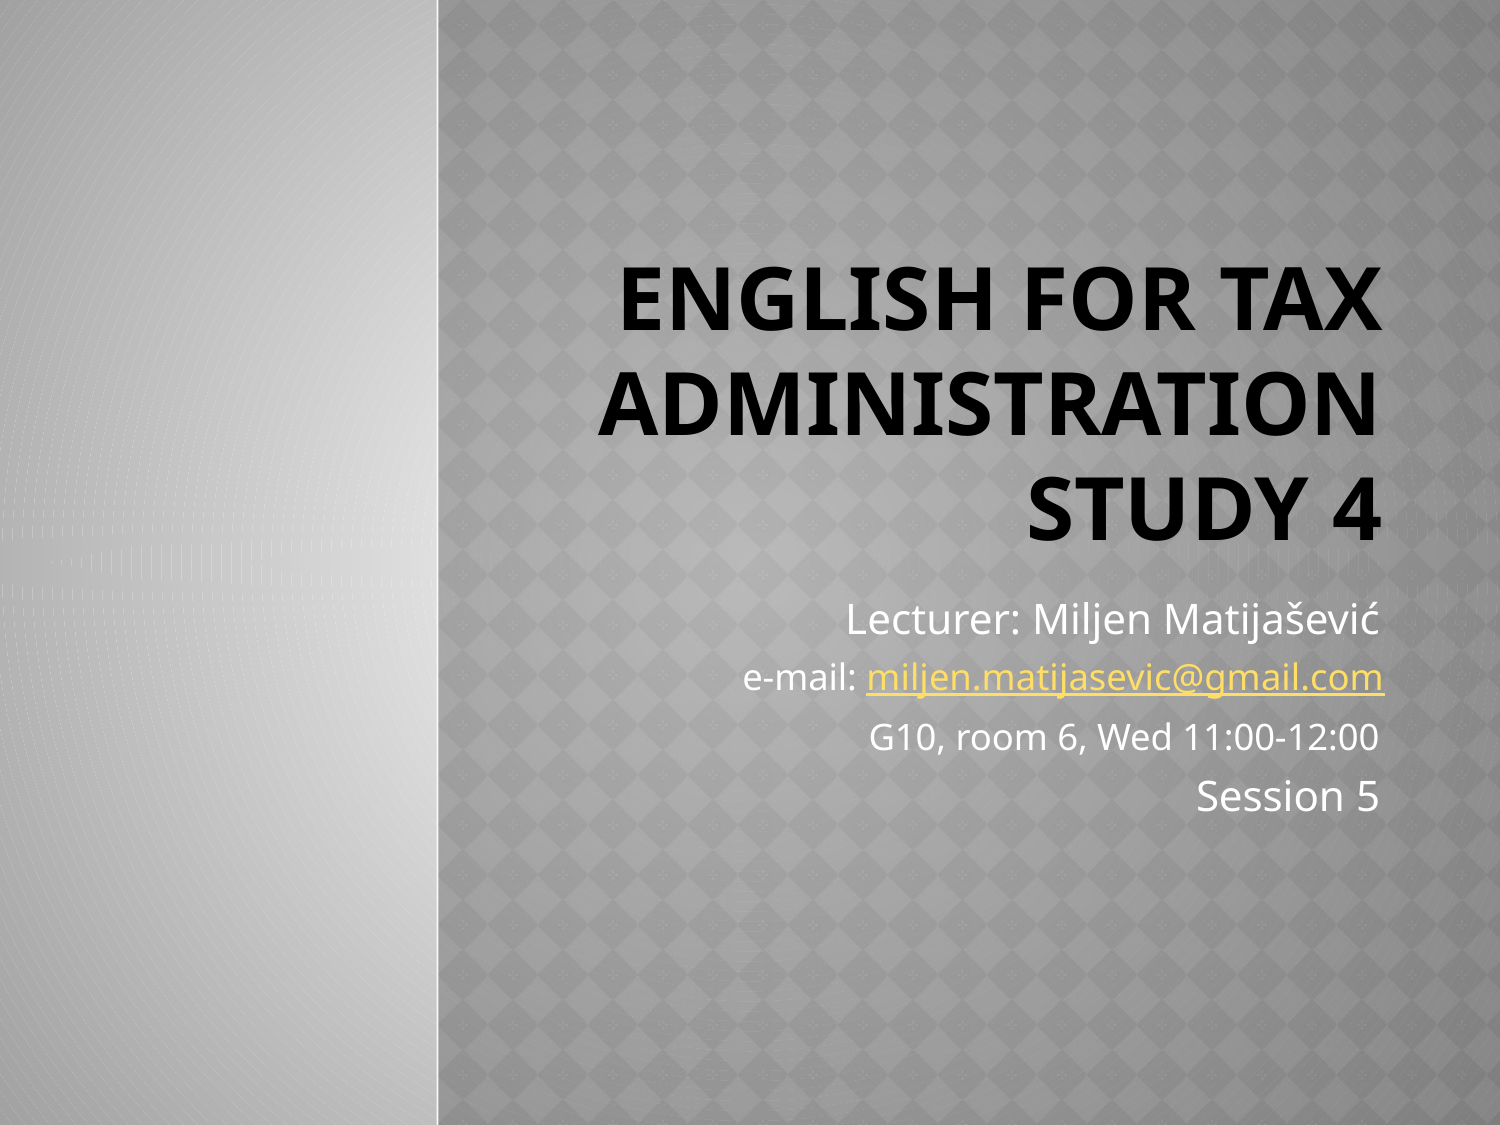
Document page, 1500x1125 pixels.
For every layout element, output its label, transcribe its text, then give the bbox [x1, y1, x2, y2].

title English for Tax Administration Study 4 [552, 87, 1390, 558]
subtitle Lecturer: Miljen Matijašević e-mail: miljen.matijasevic@gmail.com G10, room 6, Wed 11:00-12:00 Session 5 [112, 592, 1388, 821]
